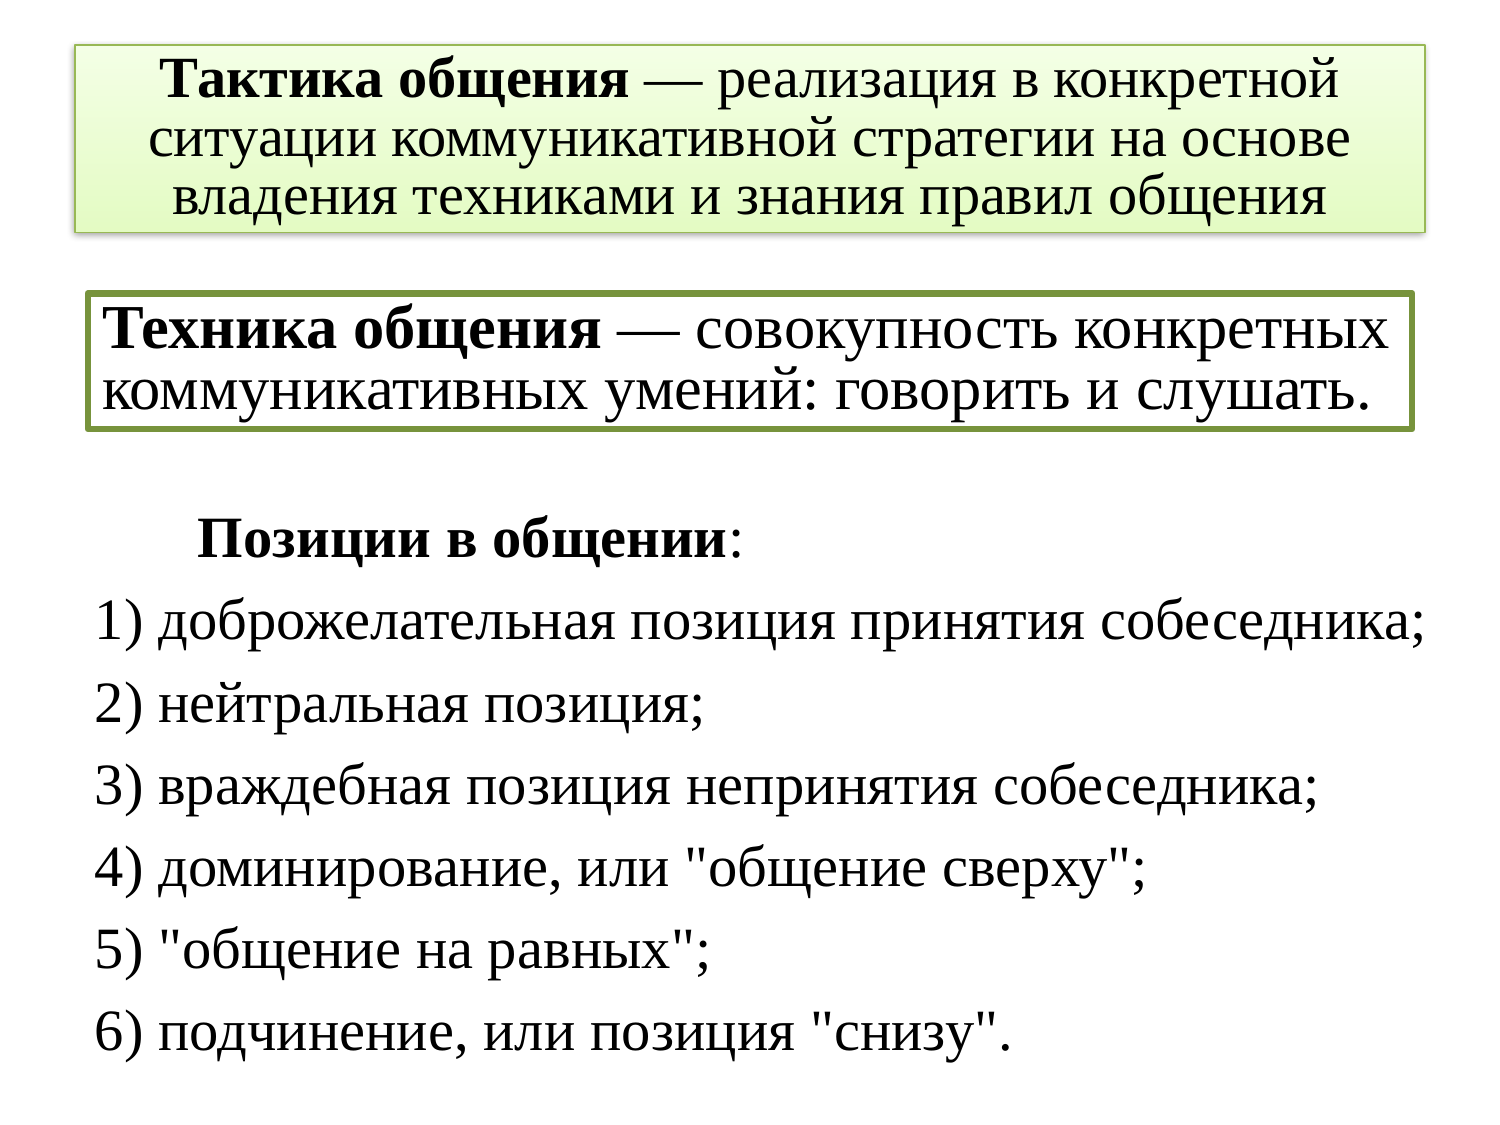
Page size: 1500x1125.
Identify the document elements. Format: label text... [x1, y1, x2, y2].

list Позиции в общении: 1) доброжелательная позиция принятия собеседника; 2) нейтральная позиция; 3) враждебная позиция непринятия собеседника; 4) доминирование, или "общение сверху"; 5) "общение на равных"; 6) подчинение, или позиция "снизу". [79, 491, 1464, 1083]
title Тактика общения — реализация в конкретной ситуации коммуникативной стратегии на основе владения техниками и знания правил общения [74, 44, 1426, 233]
text_box Техника общения — совокупность конкретных коммуникативных умений: говорить и слушать. [87, 293, 1413, 429]
